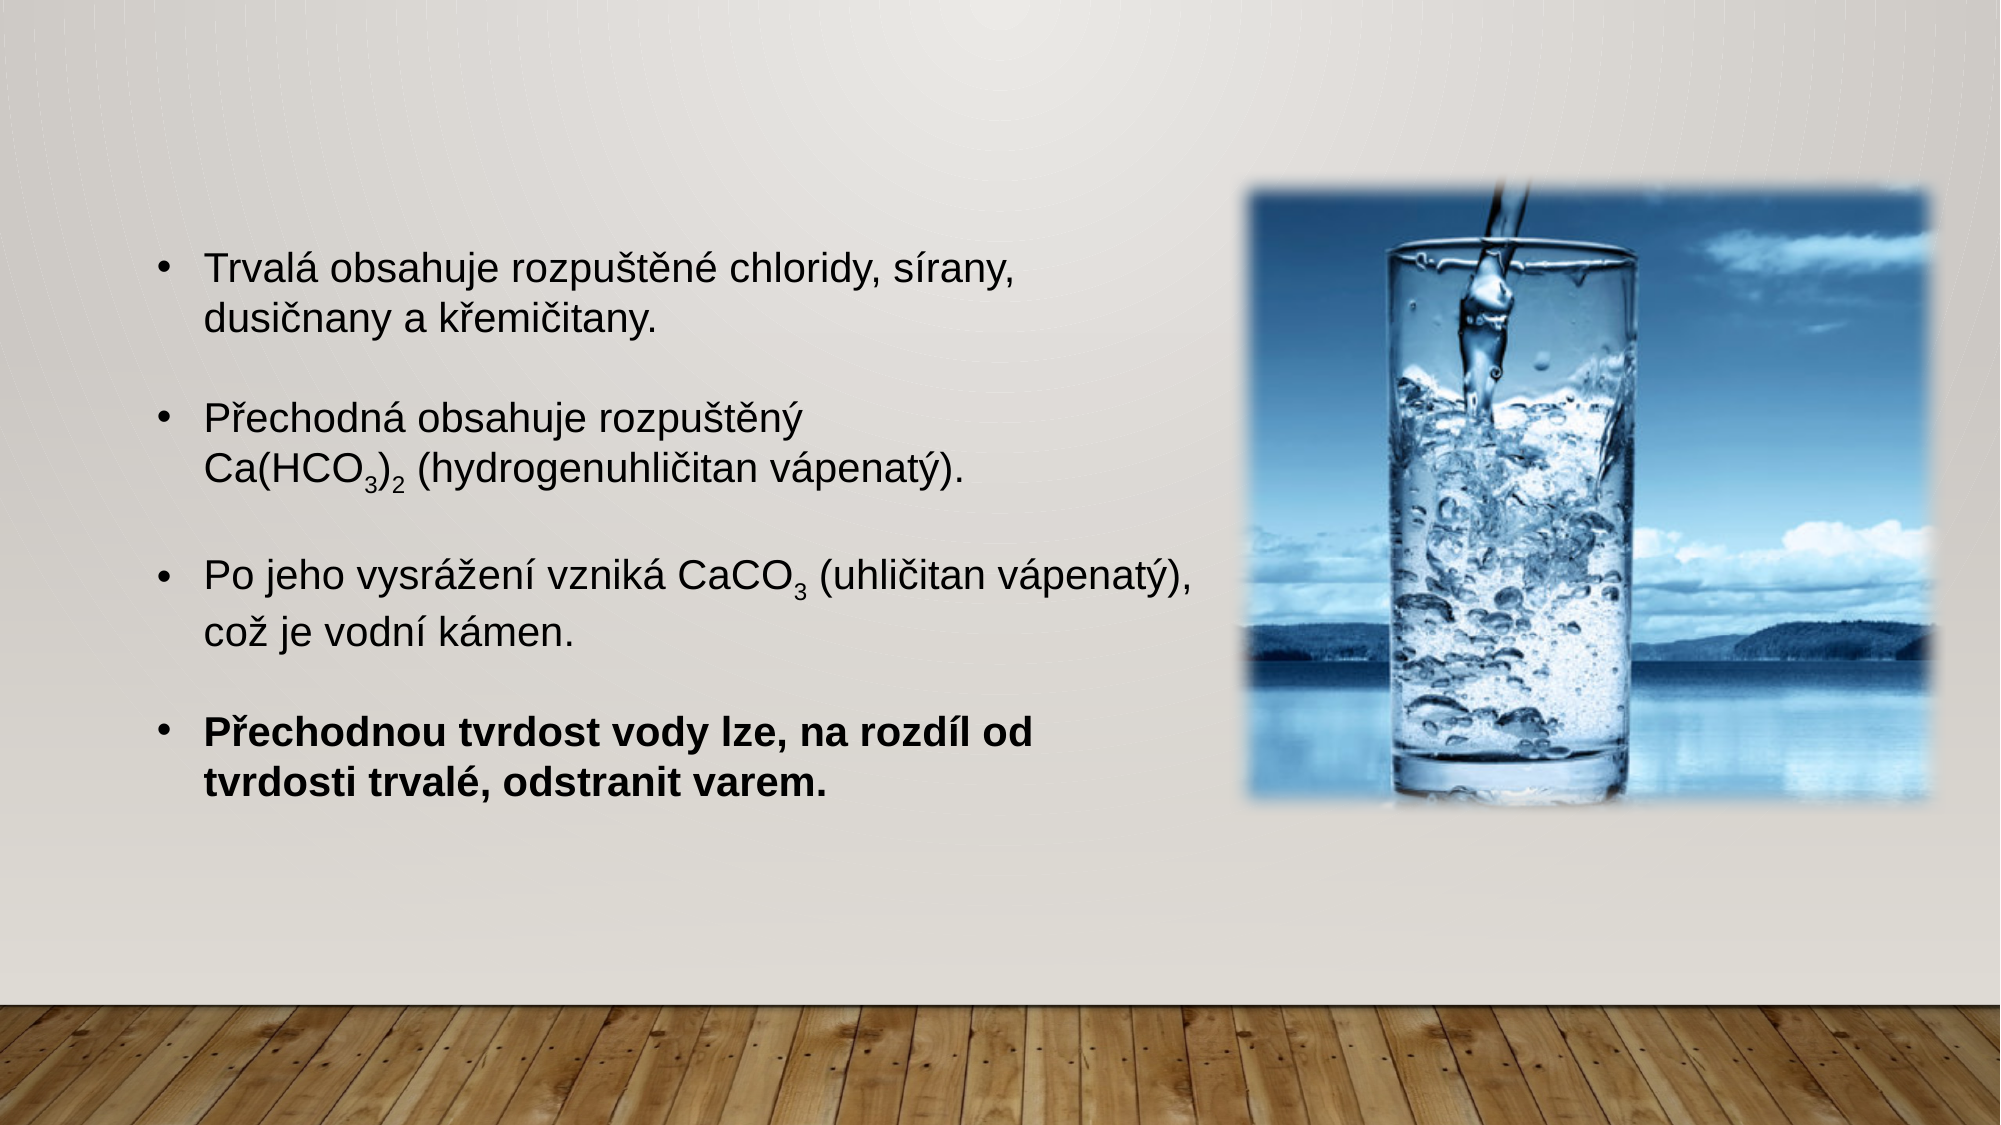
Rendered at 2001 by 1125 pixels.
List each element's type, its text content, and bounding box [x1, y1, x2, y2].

text_box Trvalá obsahuje rozpuštěné chloridy, sírany, dusičnany a křemičitany. Přechodná obsahuje rozpuštěný Ca(HCO3)2 (hydrogenuhličitan vápenatý). Po jeho vysrážení vzniká CaCO3 (uhličitan vápenatý), což je vodní kámen. Přechodnou tvrdost vody lze, na rozdíl od tvrdosti trvalé, odstranit varem. [142, 233, 1213, 863]
picture [1229, 171, 1947, 816]
picture [0, 1005, 2000, 1125]
